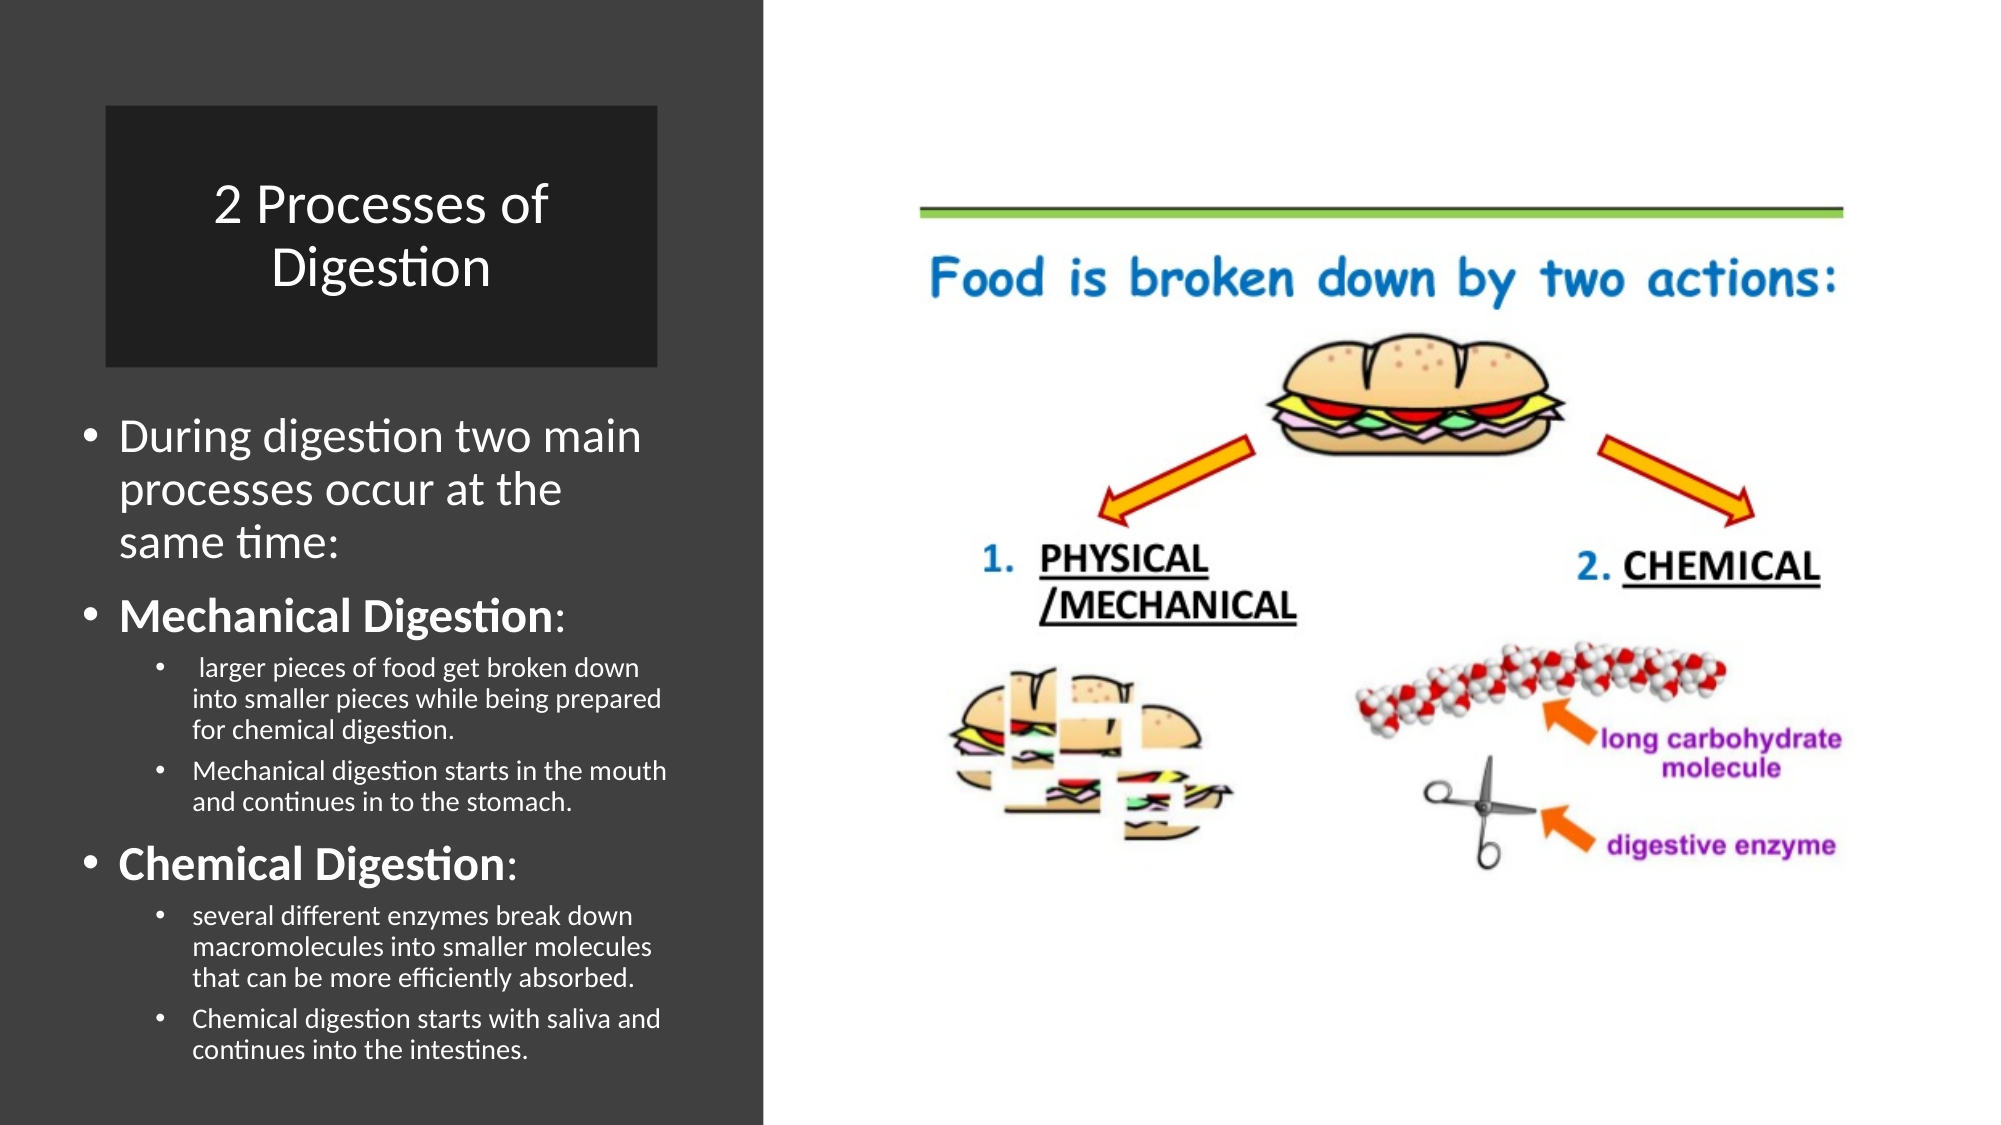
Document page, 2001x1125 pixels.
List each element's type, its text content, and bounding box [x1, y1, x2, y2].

list During digestion two main processes occur at the same time: Mechanical Digestion: larger pieces of food get broken down into smaller pieces while being prepared for chemical digestion. Mechanical digestion starts in the mouth and continues in to the stomach. Chemical Digestion: several different enzymes break down macromolecules into smaller molecules that can be more efficiently absorbed. Chemical digestion starts with saliva and continues into the intestines. [67, 403, 690, 1077]
title 2 Processes of Digestion [105, 105, 658, 368]
picture [869, 197, 1895, 901]
text_box [0, 0, 764, 1125]
